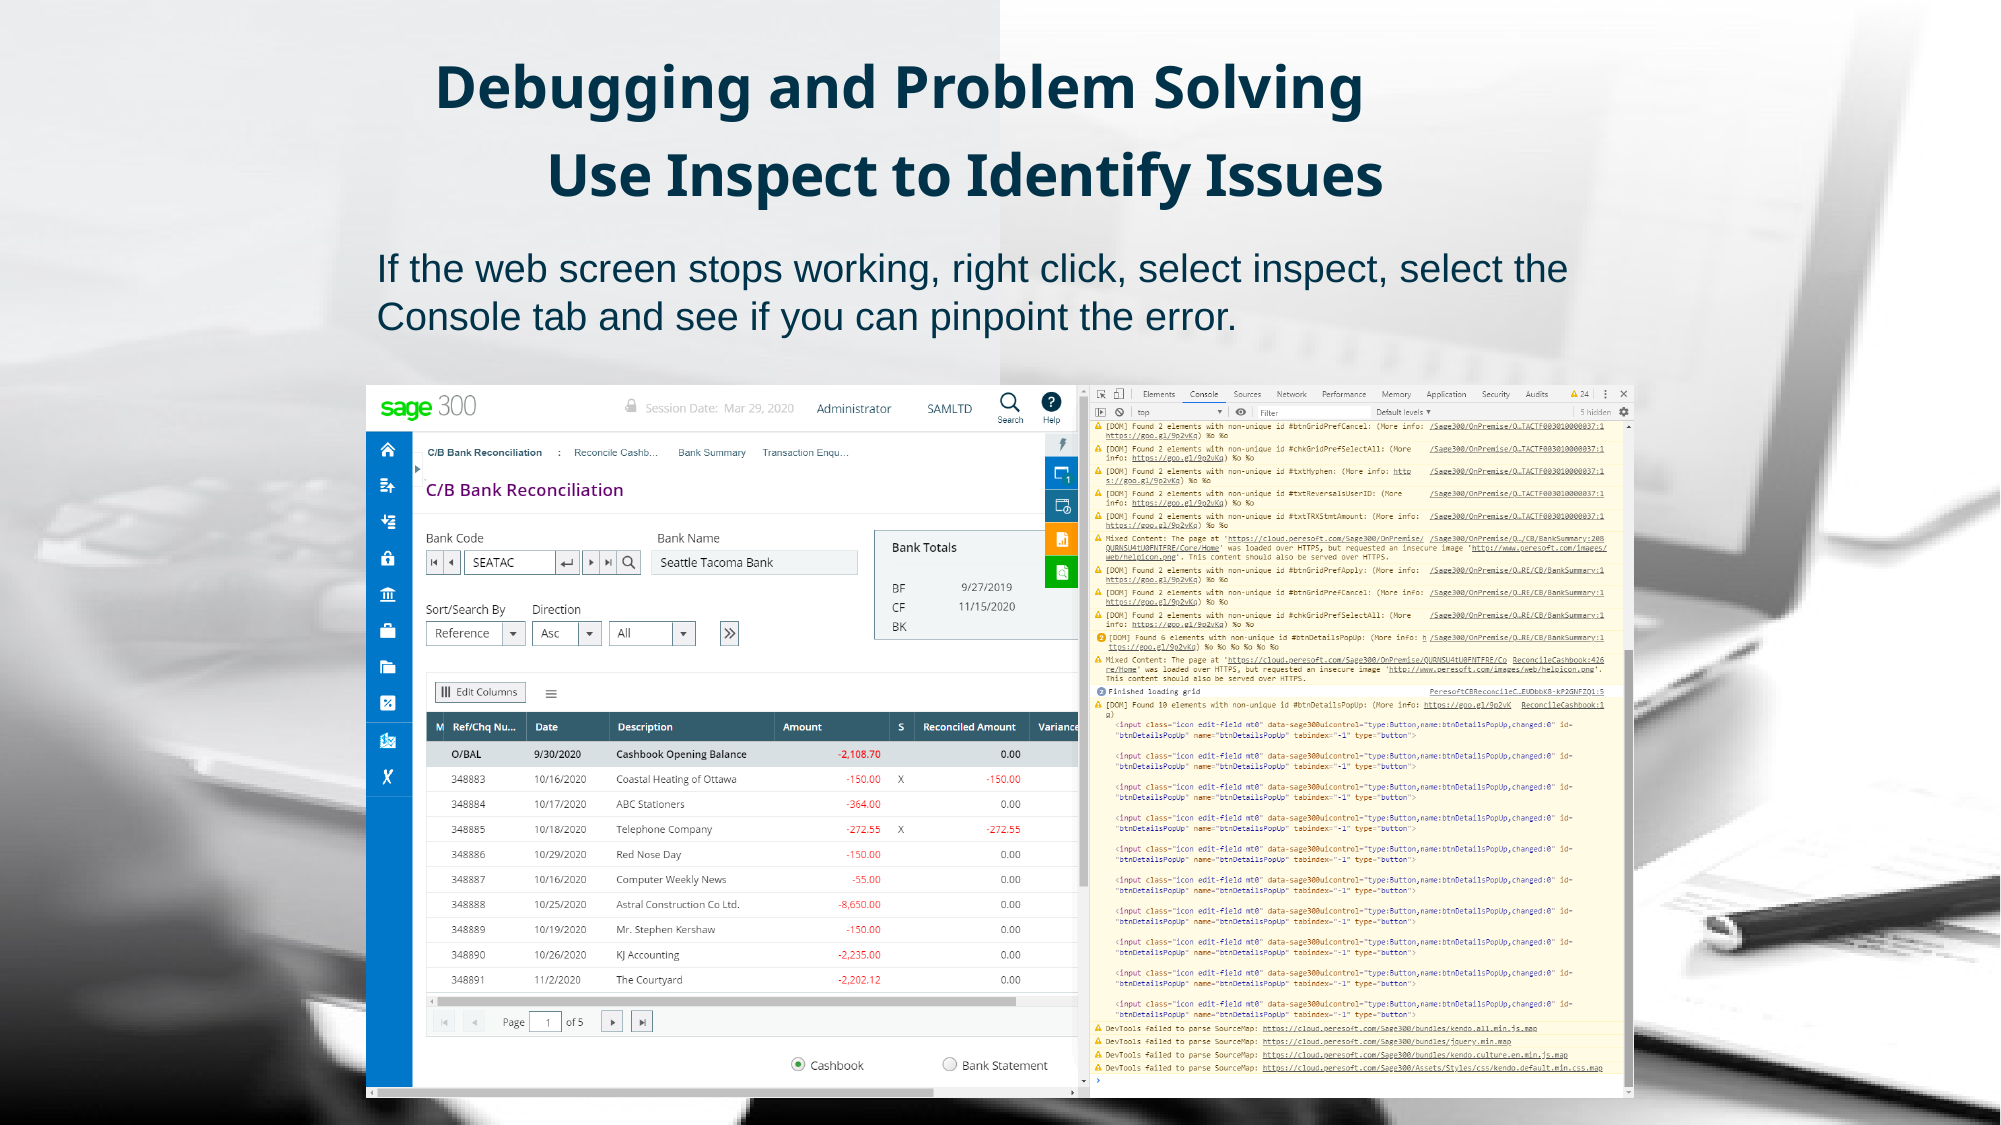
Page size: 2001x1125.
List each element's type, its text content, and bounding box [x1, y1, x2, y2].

text_box If the web screen stops working, right click, select inspect, select the Console tab and see if you can pinpoint the error. [361, 235, 1629, 346]
text_box Use Inspect to Identify Issues [371, 138, 1560, 235]
text_box Debugging and Problem Solving [419, 43, 1637, 128]
picture [0, 0, 2001, 1125]
